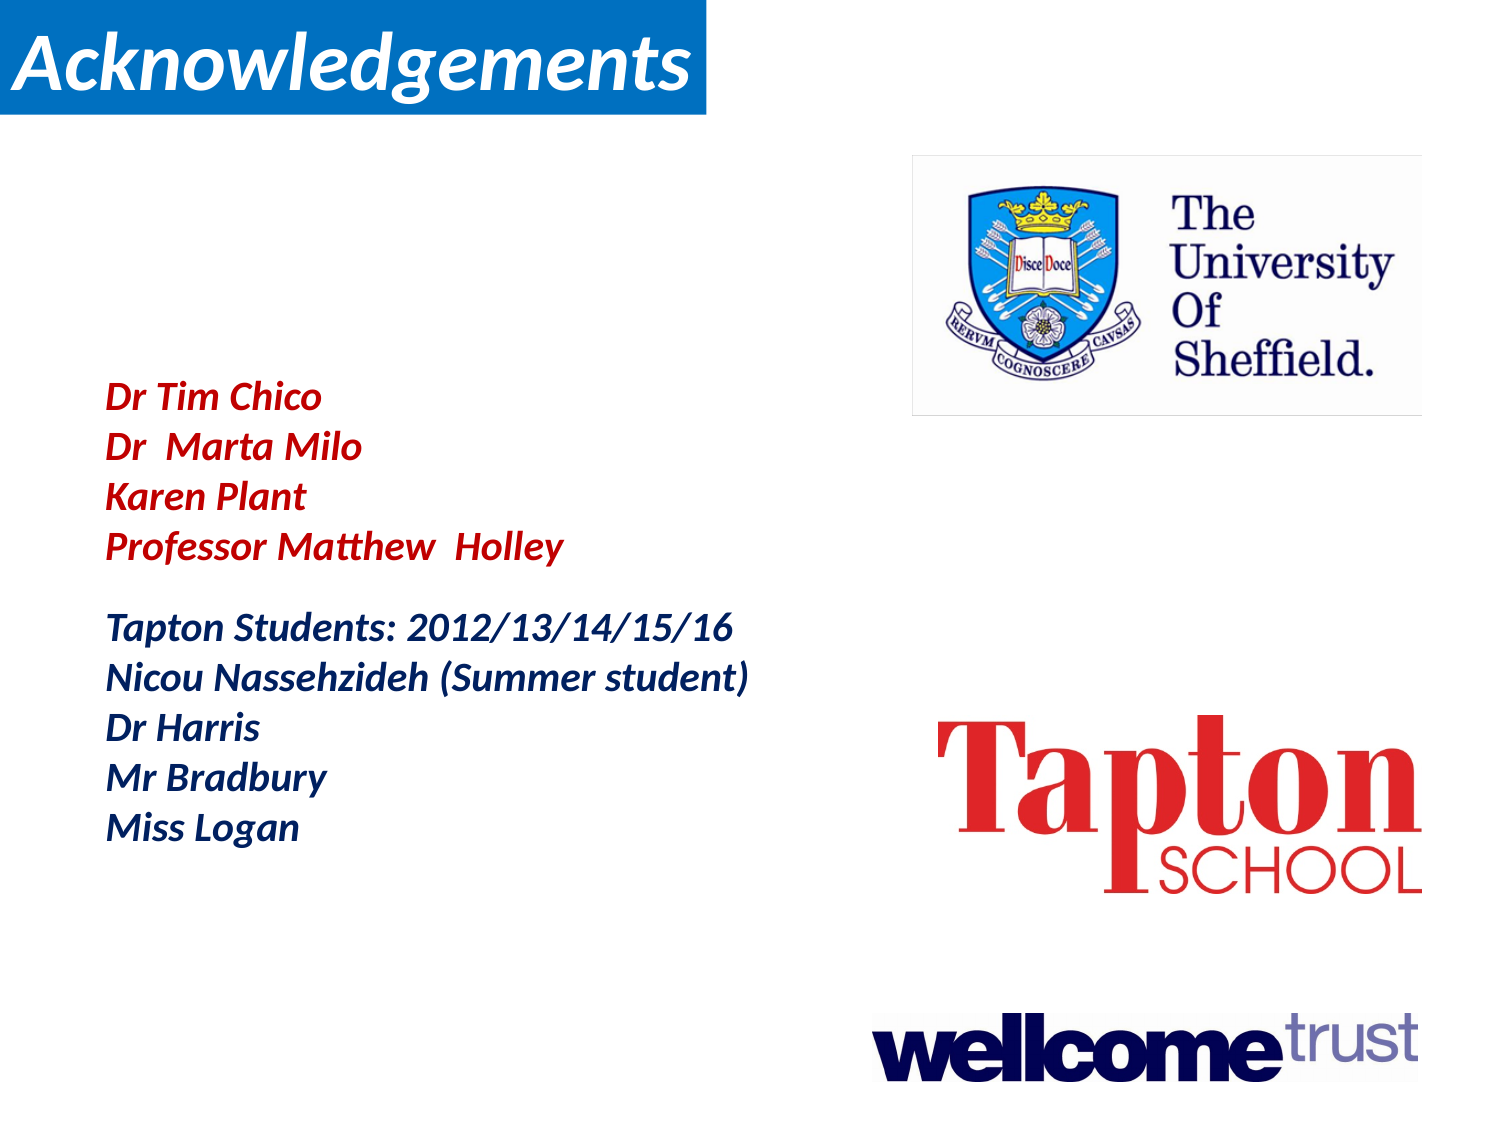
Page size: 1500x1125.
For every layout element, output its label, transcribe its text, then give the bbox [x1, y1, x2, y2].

text_box Dr Tim Chico Dr Marta Milo Karen Plant Professor Matthew Holley [90, 361, 579, 432]
picture [938, 715, 1422, 894]
text_box Tapton Students: 2012/13/14/15/16 Nicou Nassehzideh (Summer student) Dr Harris Mr Bradbury Miss Logan [90, 432, 765, 858]
text_box Acknowledgements [0, 0, 707, 115]
picture [872, 1013, 1418, 1082]
picture [911, 154, 1422, 417]
